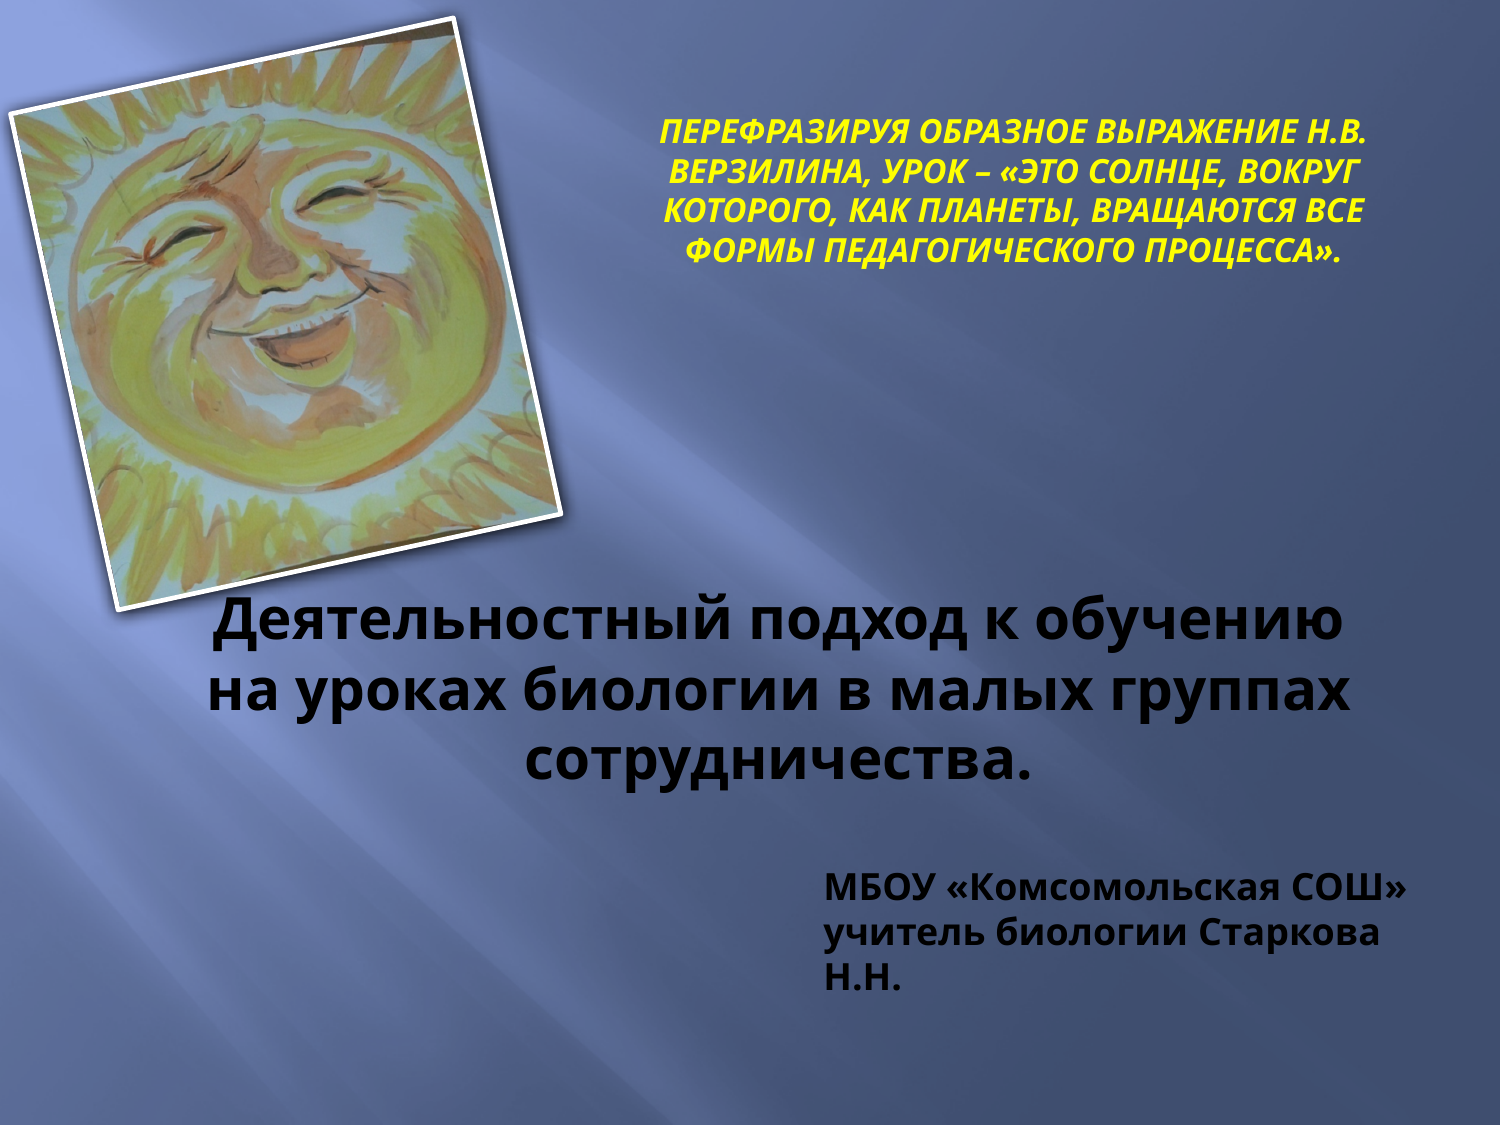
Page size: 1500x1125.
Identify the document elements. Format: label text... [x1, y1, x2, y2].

text_box МБОУ «Комсомольская СОШ» учитель биологии Старкова Н.Н. [808, 855, 1430, 1006]
title Перефразируя образное выражение Н.В. Верзилина, урок – «это солнце, вокруг которого, как планеты, вращаются все формы педагогического процесса». [597, 46, 1431, 270]
picture [14, 22, 557, 606]
subtitle Деятельностный подход к обучению на уроках биологии в малых группах сотрудничества. [175, 574, 1383, 834]
